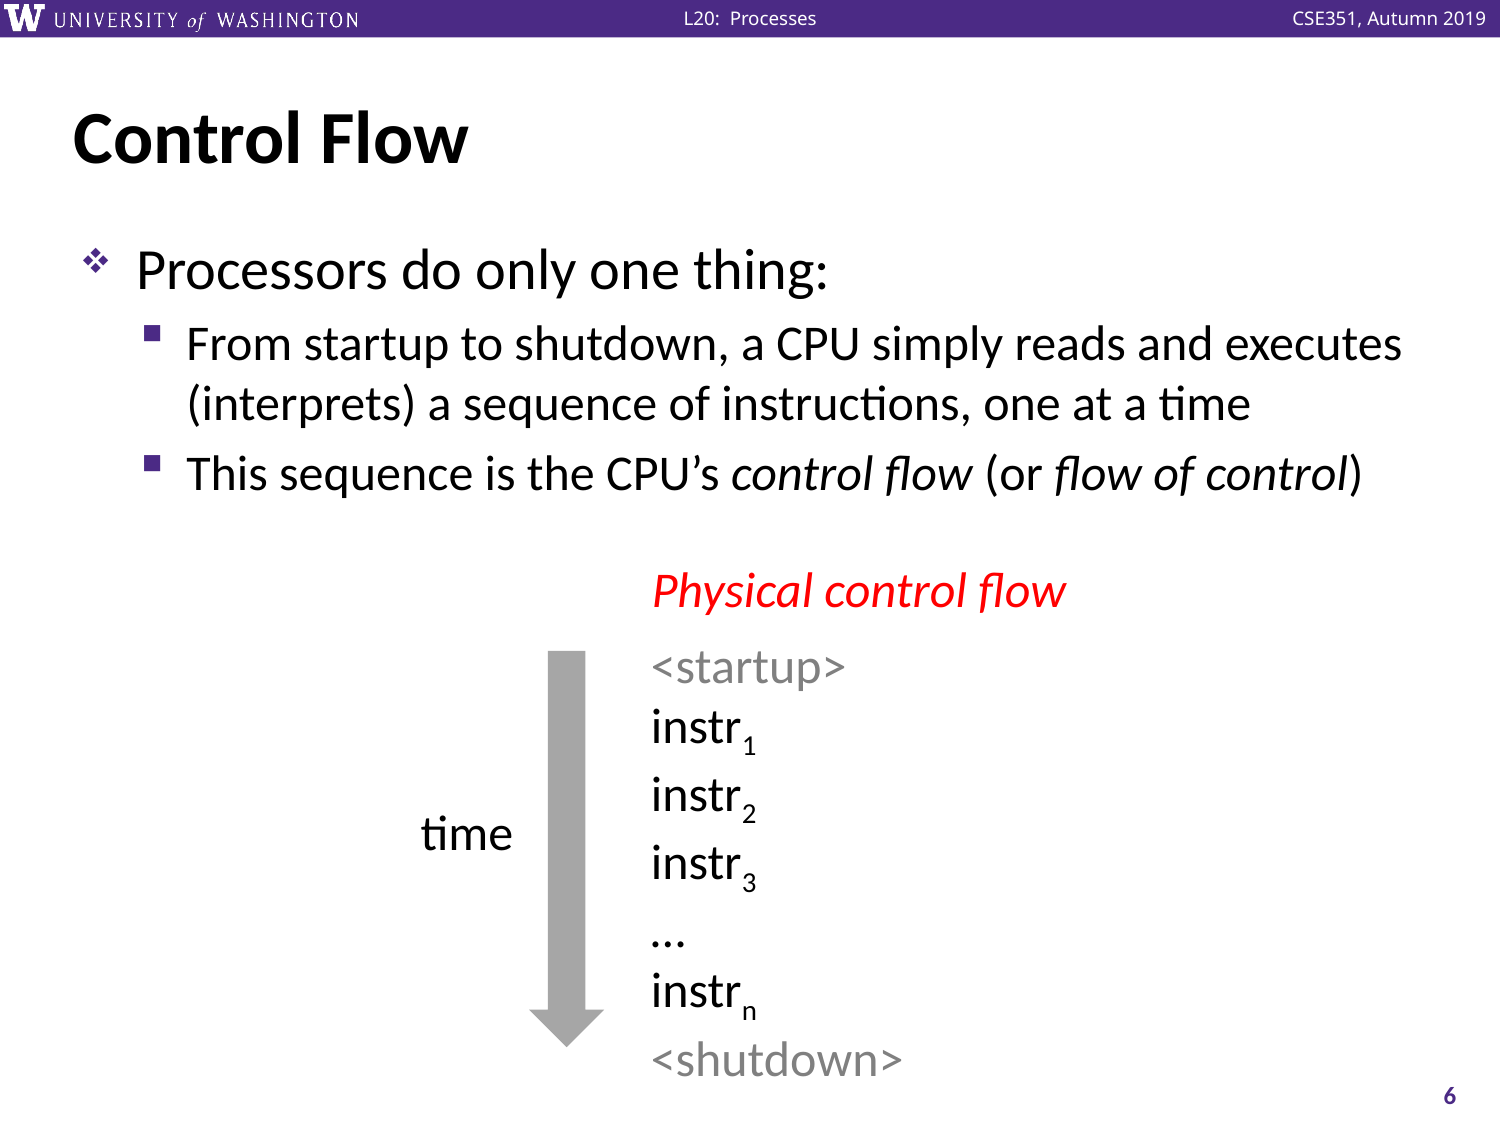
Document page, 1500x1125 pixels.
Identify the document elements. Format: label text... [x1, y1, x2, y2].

list Processors do only one thing: From startup to shutdown, a CPU simply reads and executes (interprets) a sequence of instructions, one at a time This sequence is the CPU’s control flow (or flow of control) [64, 223, 1438, 1040]
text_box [404, 549, 1085, 1066]
picture [4, 4, 358, 32]
title Control Flow [58, 71, 1438, 197]
slide_number 6 [1400, 1065, 1500, 1125]
